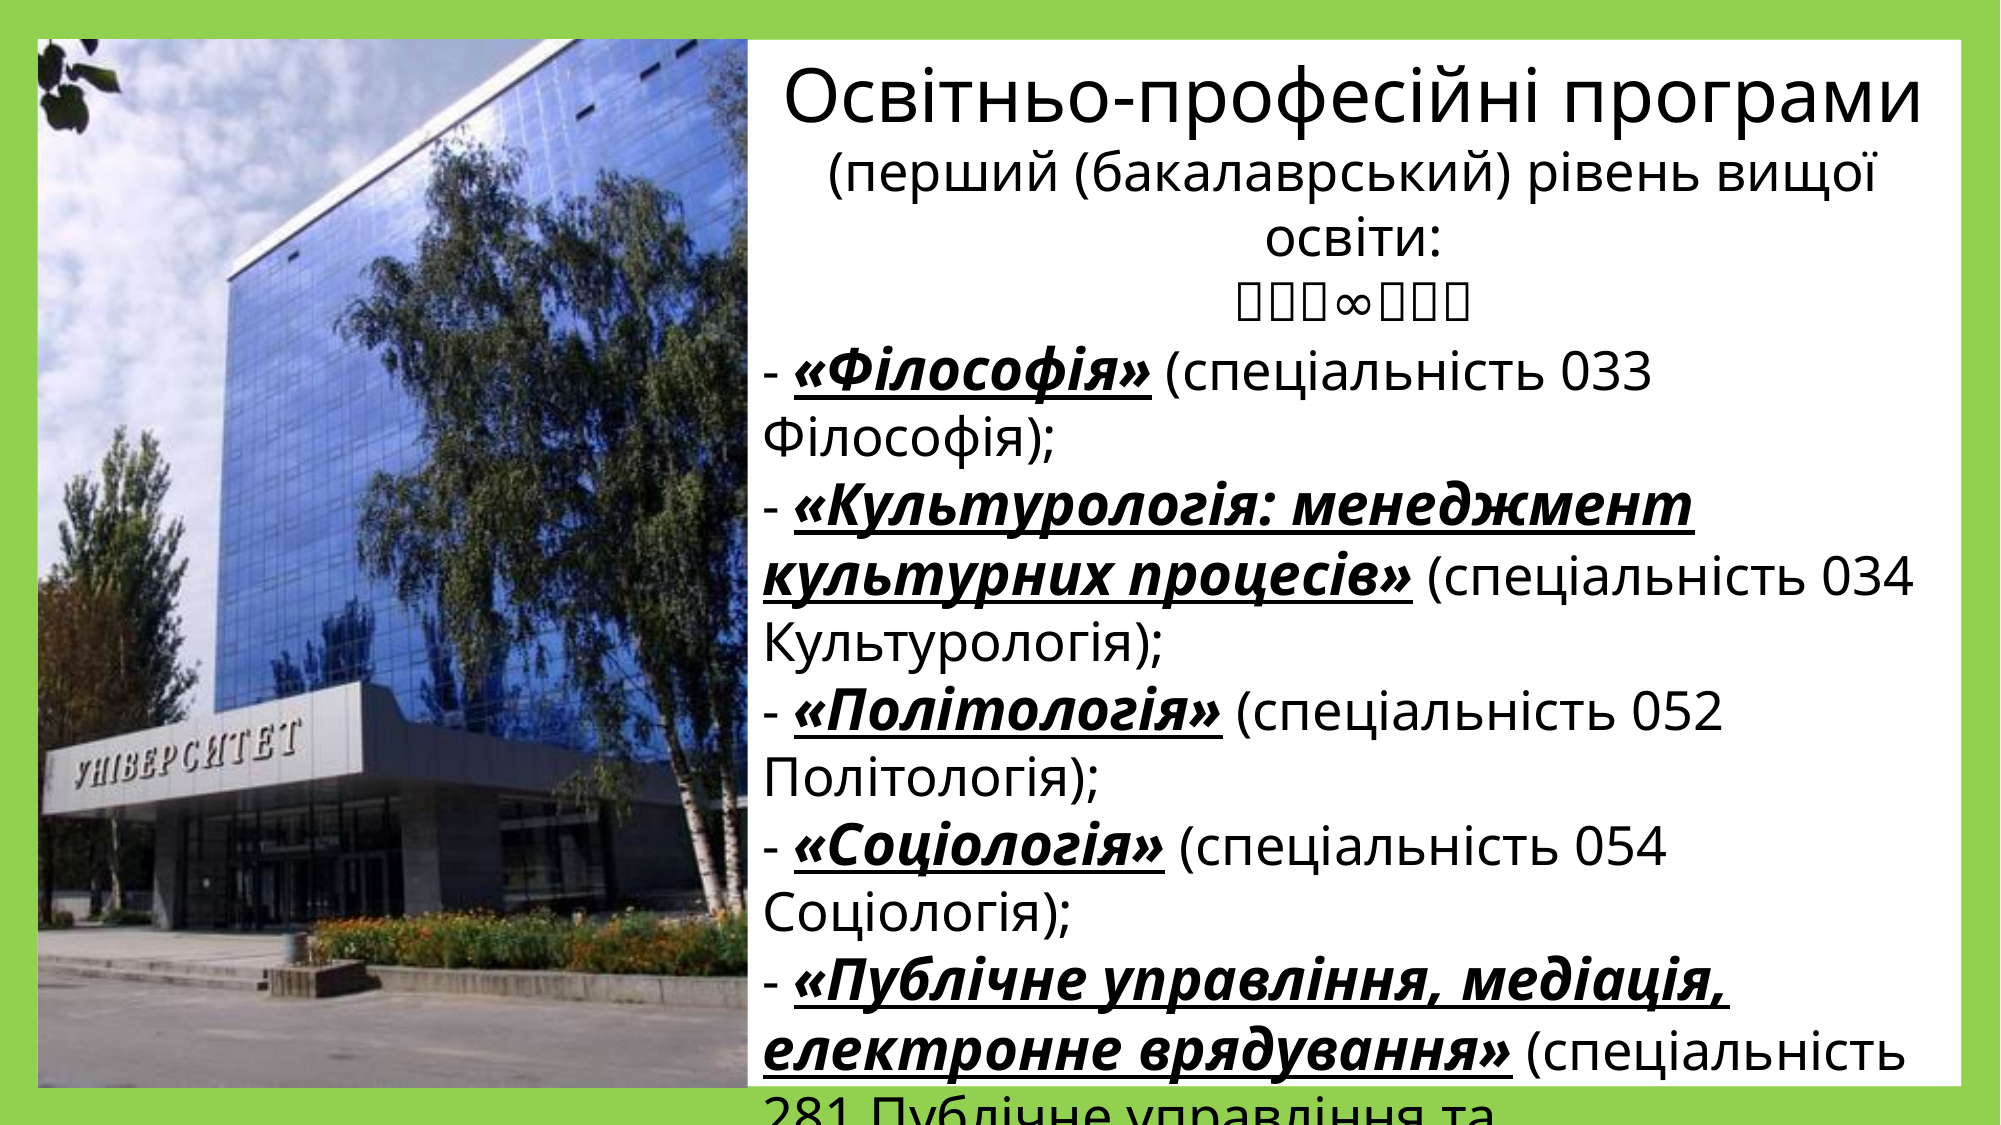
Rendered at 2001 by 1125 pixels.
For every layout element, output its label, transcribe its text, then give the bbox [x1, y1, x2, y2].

text_box [748, 38, 1963, 1088]
picture [37, 39, 748, 1088]
text_box Освітньо-професійні програми (перший (бакалаврський) рівень вищої освіти: ∞ - «Філософія» (спеціальність 033 Філософія); - «Культурологія: менеджмент культурних процесів» (спеціальність 034 Культурологія); - «Політологія» (спеціальність 052 Політологія); - «Соціологія» (спеціальність 054 Соціологія); - «Публічне управління, медіація, електронне врядування» (спеціальність 281 Публічне управління та адміністрування); - «Міжнародні відносини, суспільні комунікації та регіональні студії» (спеціальність 291 Міжнародні відносини, суспільні комунікації та регіональні студії). [747, 39, 1960, 1125]
